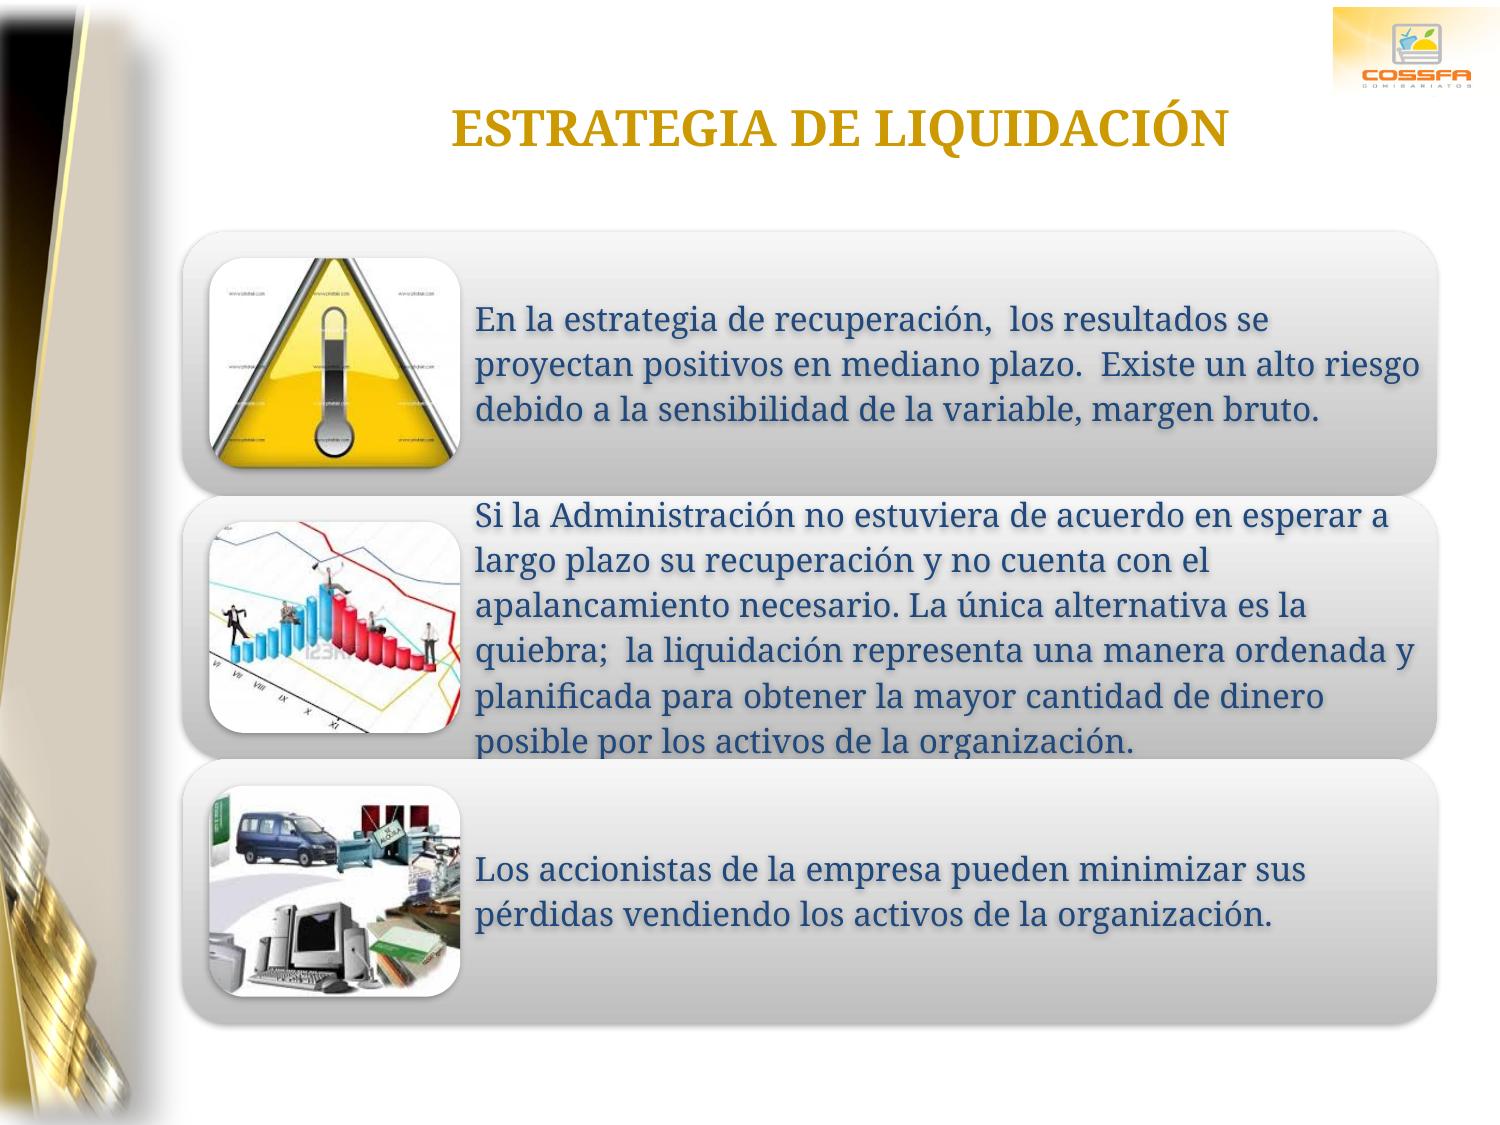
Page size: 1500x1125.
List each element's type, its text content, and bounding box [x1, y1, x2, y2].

picture [5, 31, 118, 1093]
text_box ESTRATEGIA DE LIQUIDACIÓN [265, 52, 1417, 201]
picture [1332, 6, 1500, 98]
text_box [182, 231, 1438, 1024]
